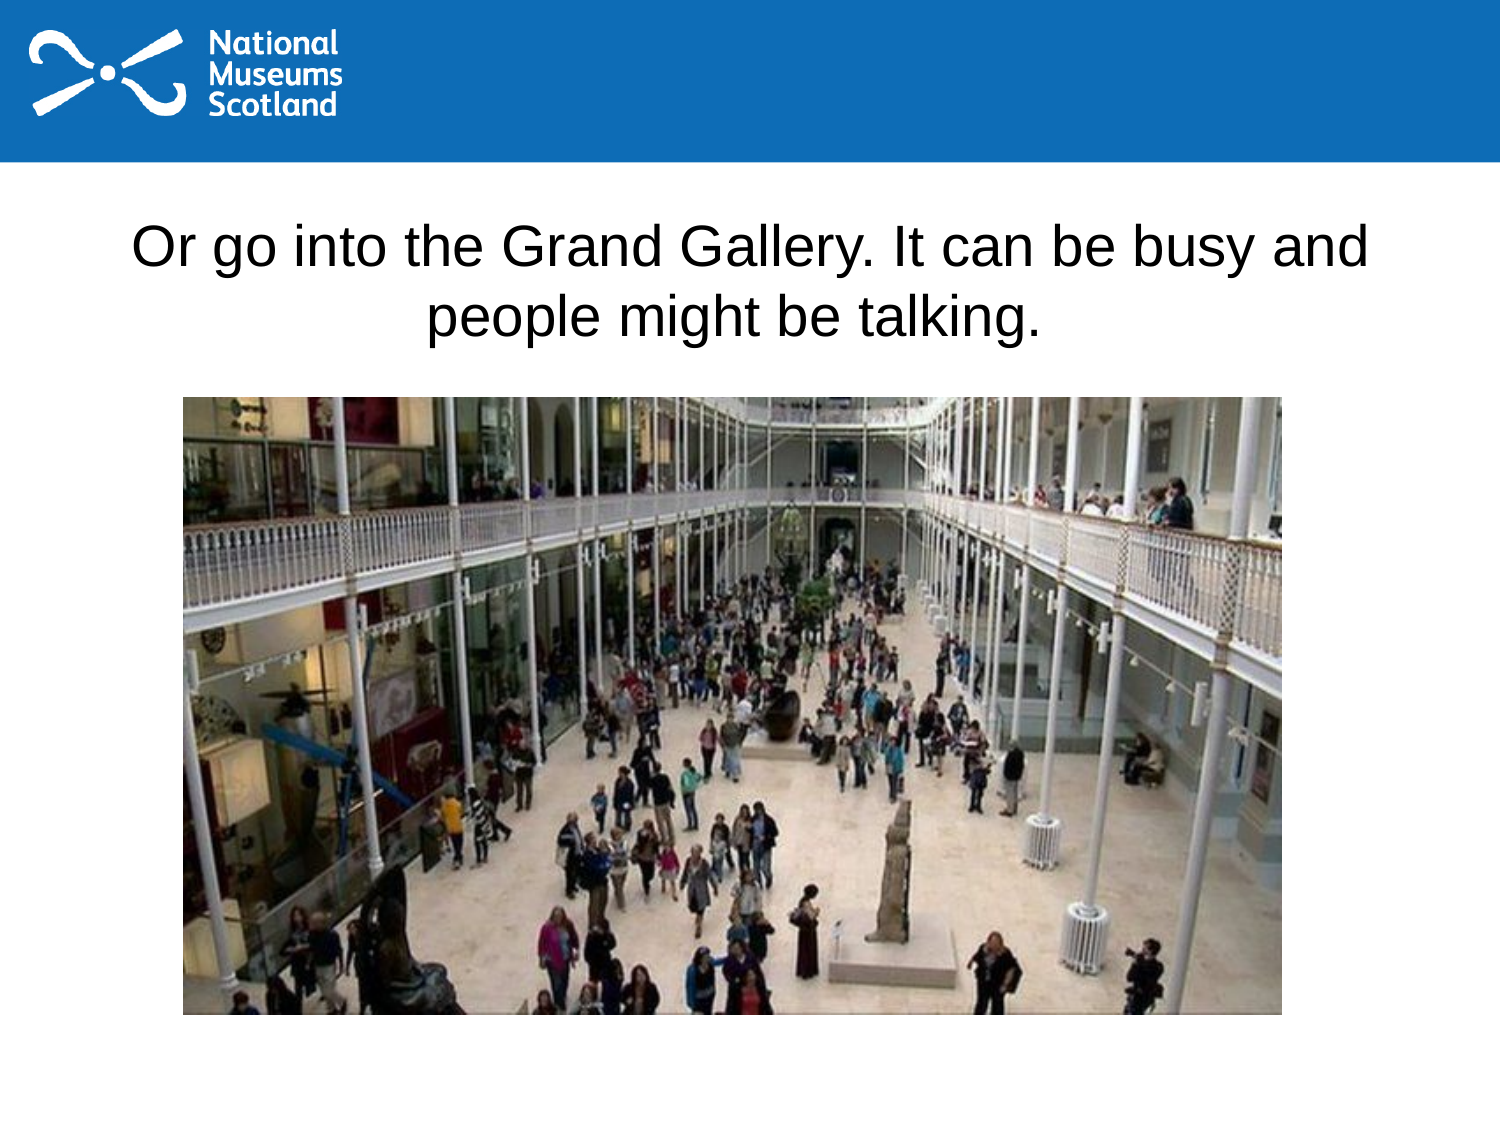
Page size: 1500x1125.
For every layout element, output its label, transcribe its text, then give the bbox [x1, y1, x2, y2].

picture [182, 396, 1282, 1016]
picture [29, 29, 342, 116]
title Or go into the Grand Gallery. It can be busy and people might be talking. [76, 184, 1427, 372]
